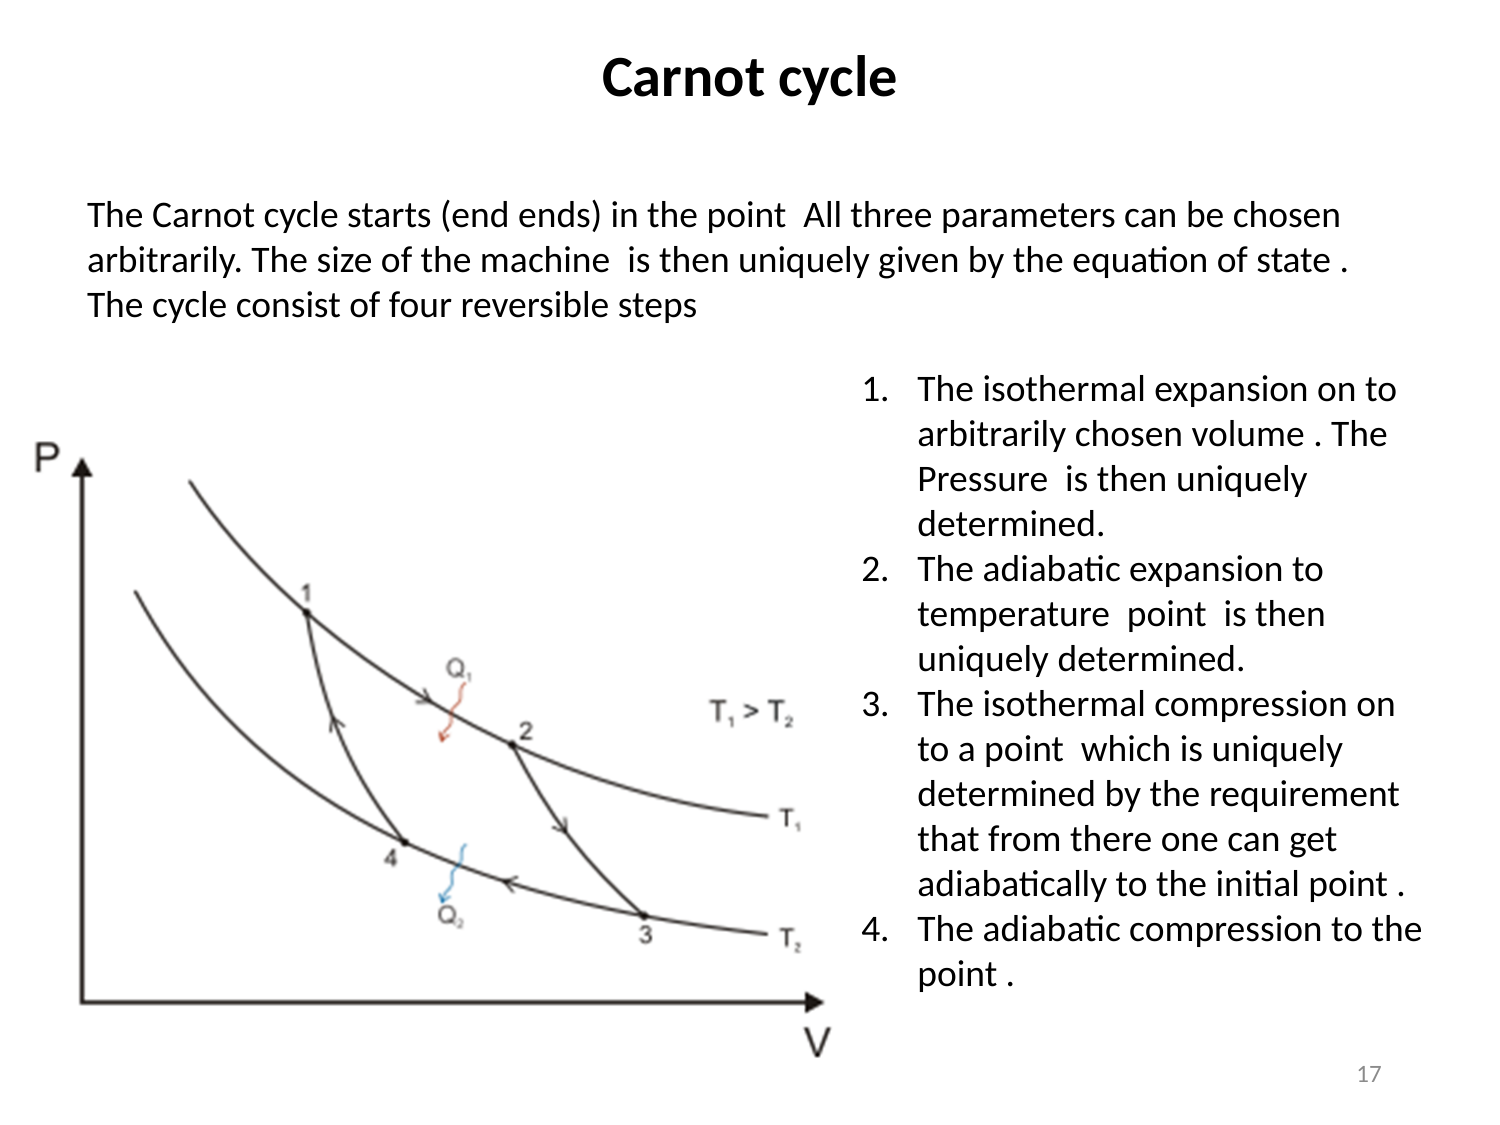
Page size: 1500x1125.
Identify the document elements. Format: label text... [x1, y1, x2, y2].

text_box Carnot cycle [77, 30, 1423, 116]
slide_number 17 [1059, 1042, 1397, 1103]
picture [25, 430, 857, 1073]
